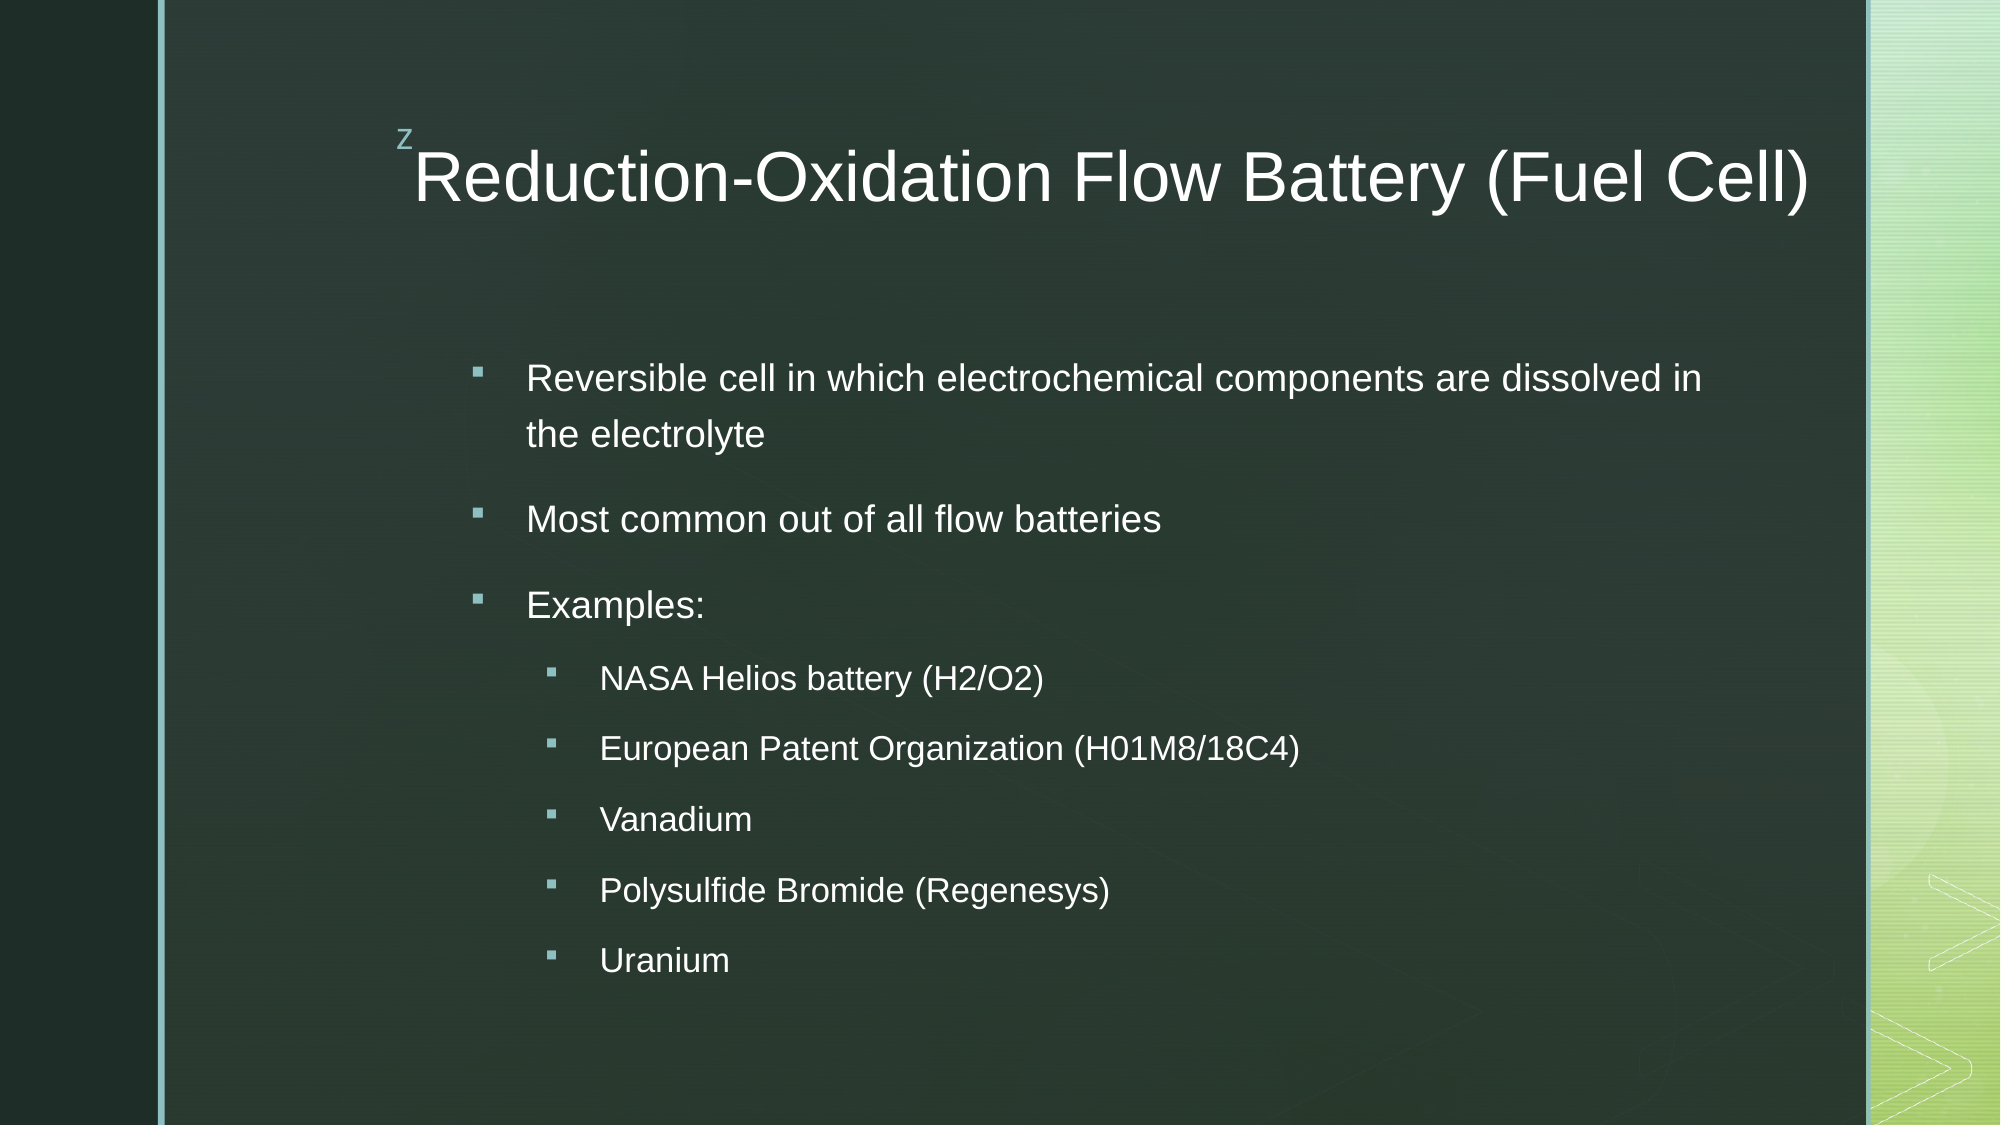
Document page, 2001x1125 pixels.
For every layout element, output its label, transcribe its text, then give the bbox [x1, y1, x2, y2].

title Reduction-Oxidation Flow Battery (Fuel Cell) [386, 132, 1828, 310]
list Reversible cell in which electrochemical components are dissolved in the electrolyte Most common out of all flow batteries Examples: NASA Helios battery (H2/O2) European Patent Organization (H01M8/18C4) Vanadium Polysulfide Bromide (Regenesys) Uranium [454, 336, 1734, 993]
picture [1871, 0, 2001, 1125]
